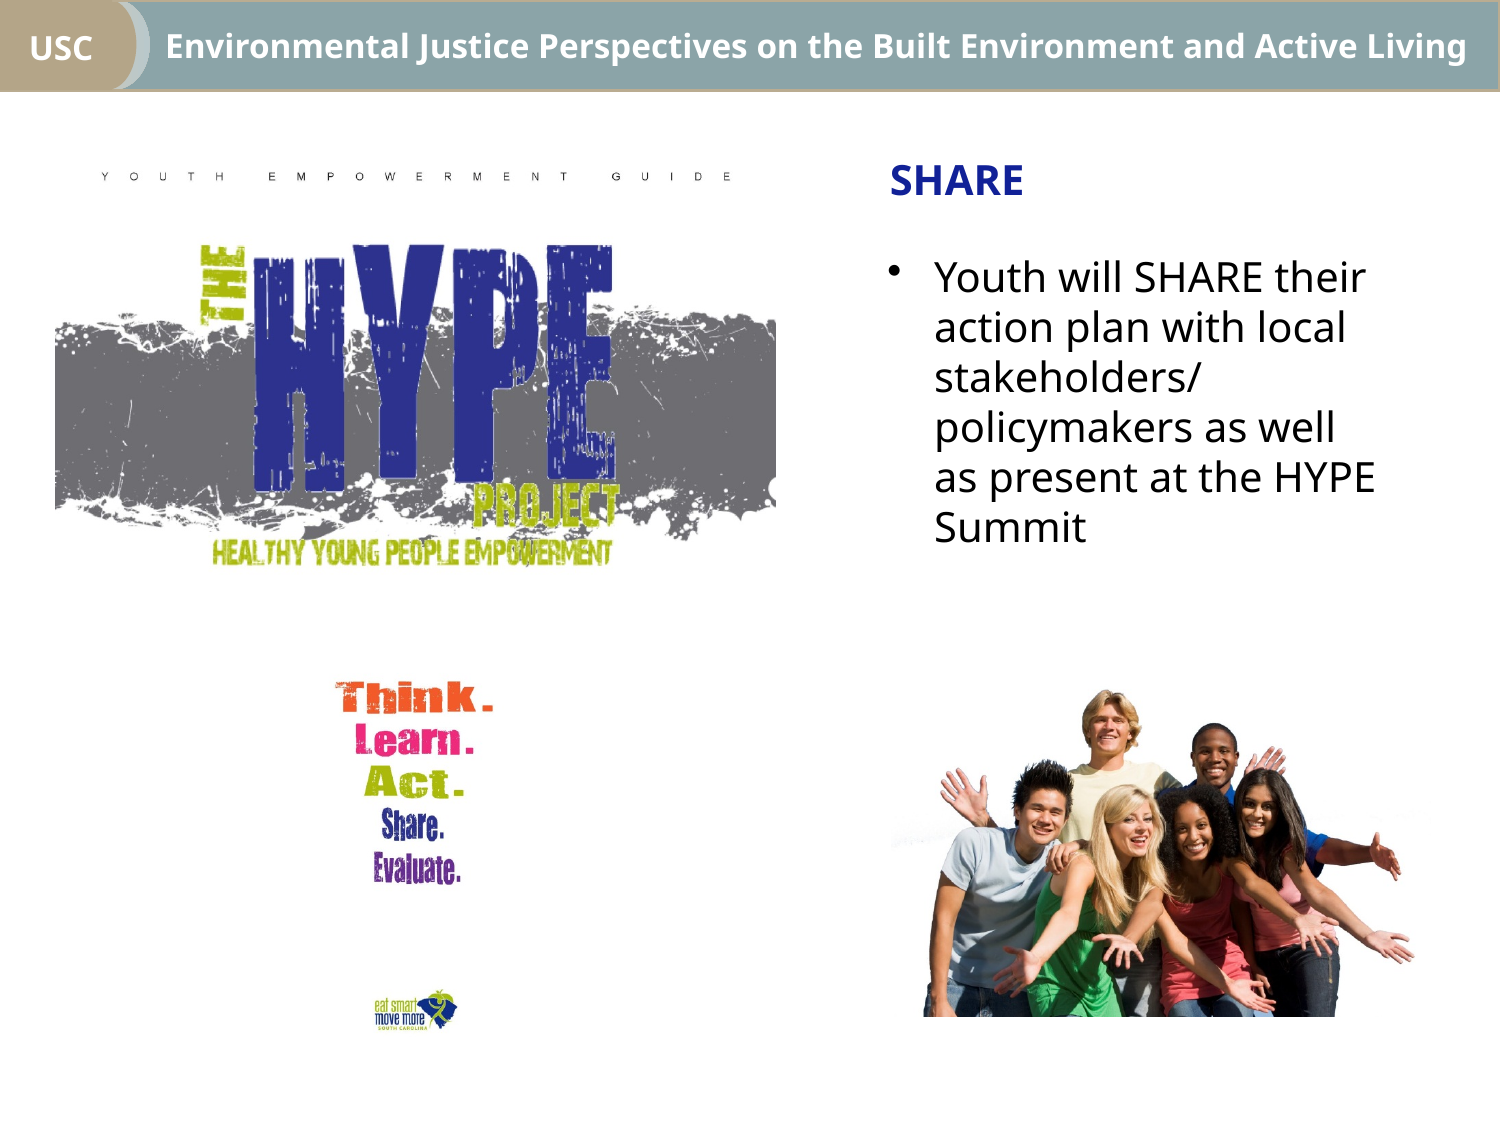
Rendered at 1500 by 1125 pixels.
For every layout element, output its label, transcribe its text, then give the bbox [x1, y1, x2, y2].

text_box SHARE [875, 148, 1447, 208]
picture [55, 148, 776, 1081]
picture [890, 656, 1431, 1017]
text_box Youth will SHARE their action plan with local stakeholders/ policymakers as well as present at the HYPE Summit [872, 243, 1400, 701]
